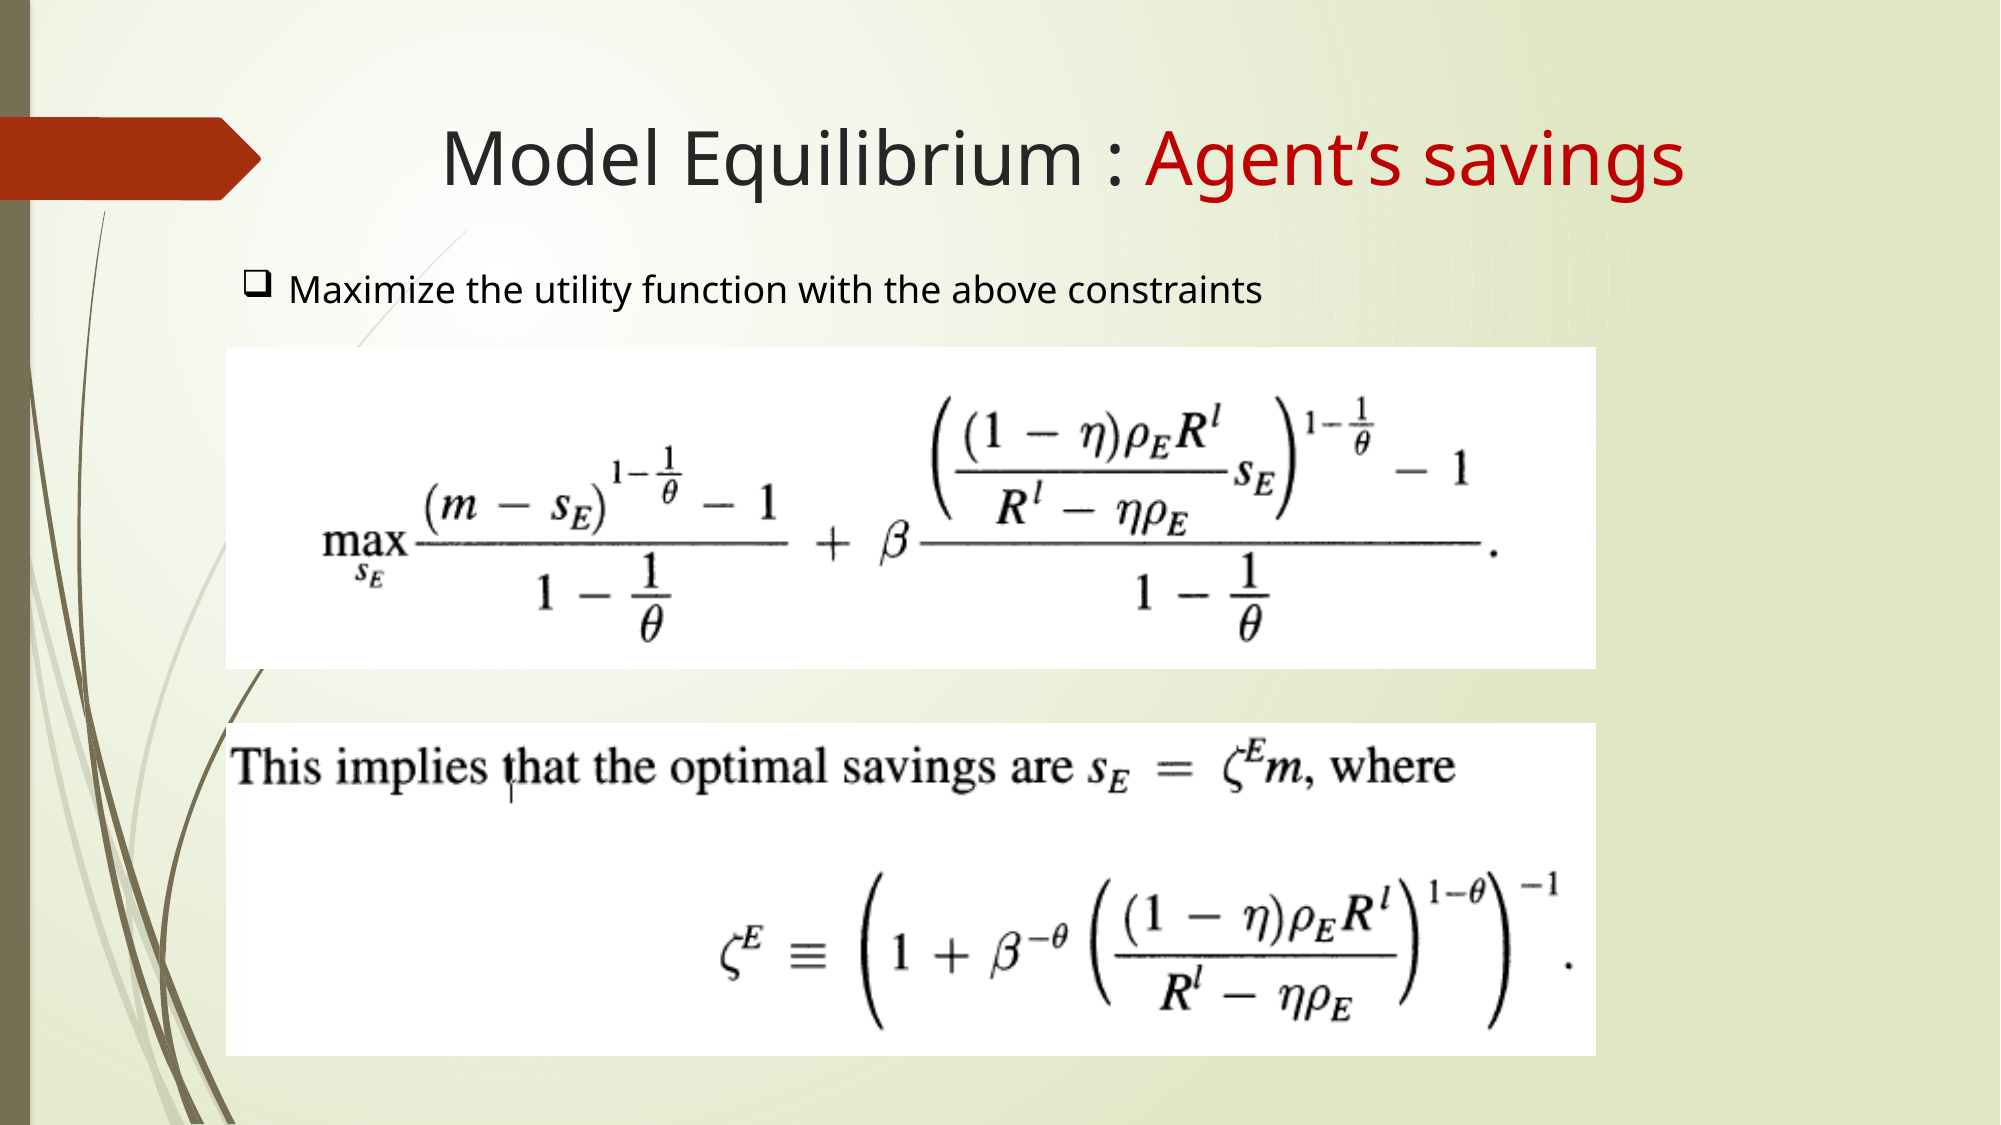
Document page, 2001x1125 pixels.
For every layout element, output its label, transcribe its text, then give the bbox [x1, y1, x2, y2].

text_box Maximize the utility function with the above constraints [226, 258, 1381, 319]
title Model Equilibrium : Agent’s savings [425, 102, 1888, 313]
picture [226, 723, 1596, 1056]
picture [226, 346, 1596, 669]
